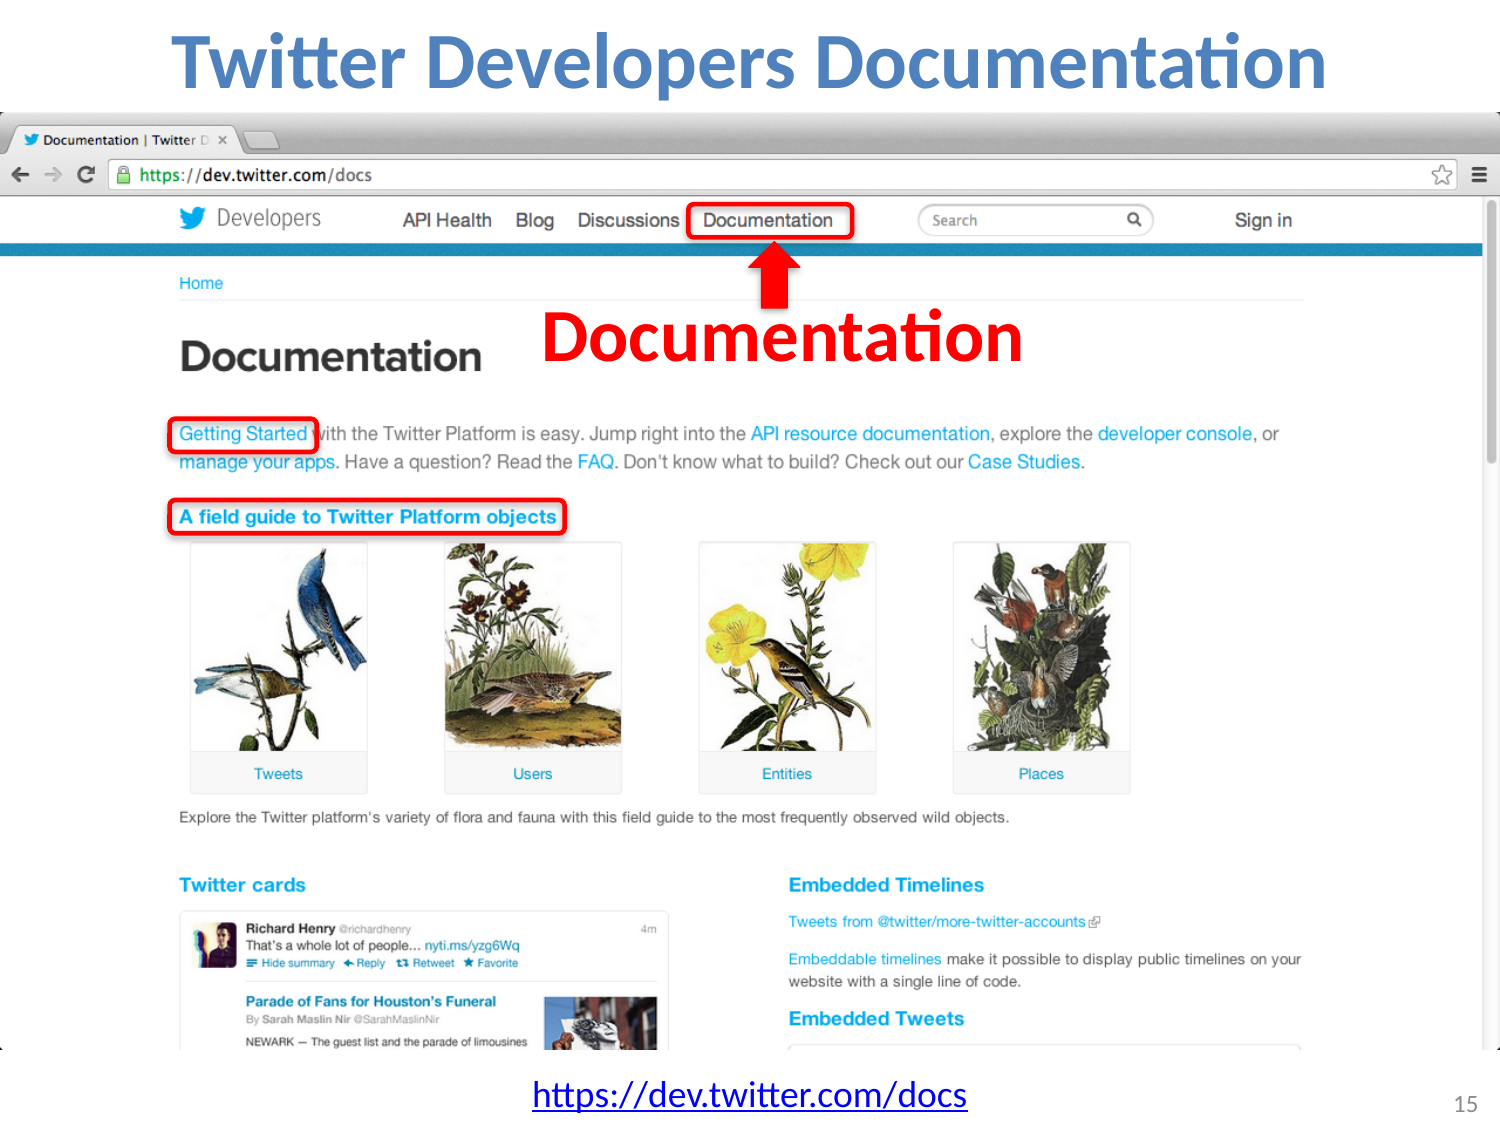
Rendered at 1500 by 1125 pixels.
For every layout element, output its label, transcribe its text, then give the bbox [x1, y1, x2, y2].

text_box https://dev.twitter.com/docs [517, 1062, 983, 1123]
slide_number 15 [1399, 1083, 1494, 1122]
picture [0, 112, 1500, 1051]
title Twitter Developers Documentation [75, 0, 1425, 110]
